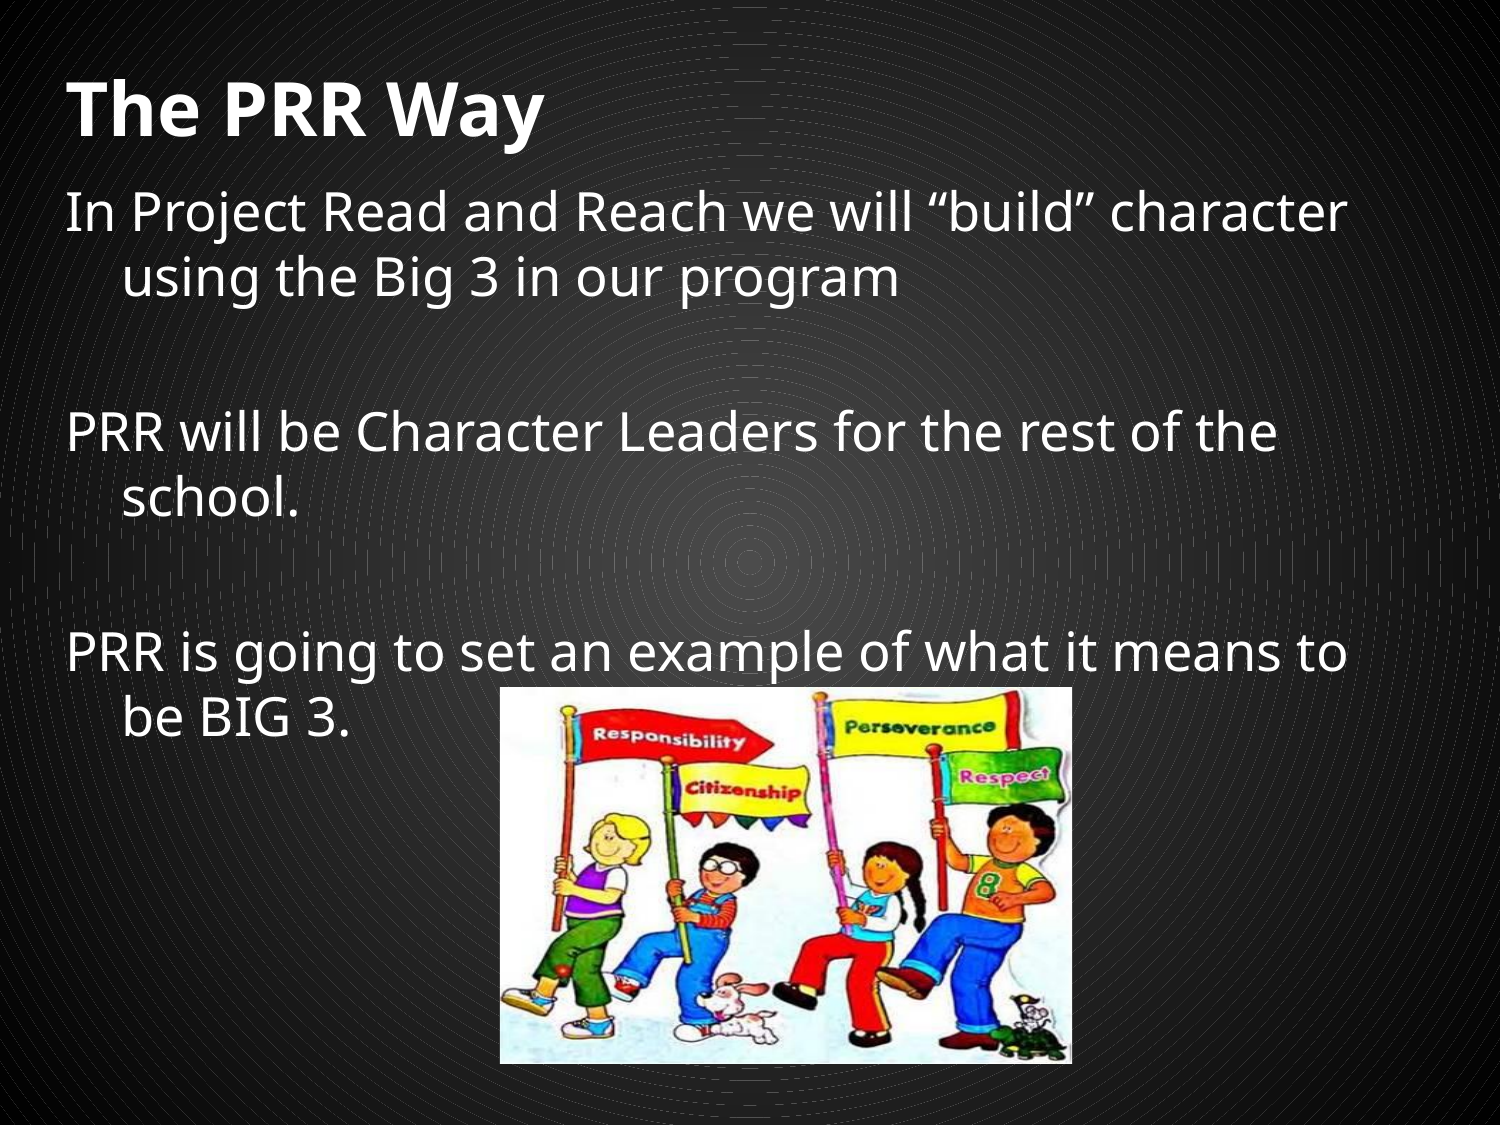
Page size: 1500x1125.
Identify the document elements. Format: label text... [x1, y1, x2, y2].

text_box [499, 687, 1073, 1065]
title The PRR Way [12, 0, 1350, 167]
list In Project Read and Reach we will “build” character using the Big 3 in our program PRR will be Character Leaders for the rest of the school. PRR is going to set an example of what it means to be BIG 3. [50, 162, 1425, 1015]
